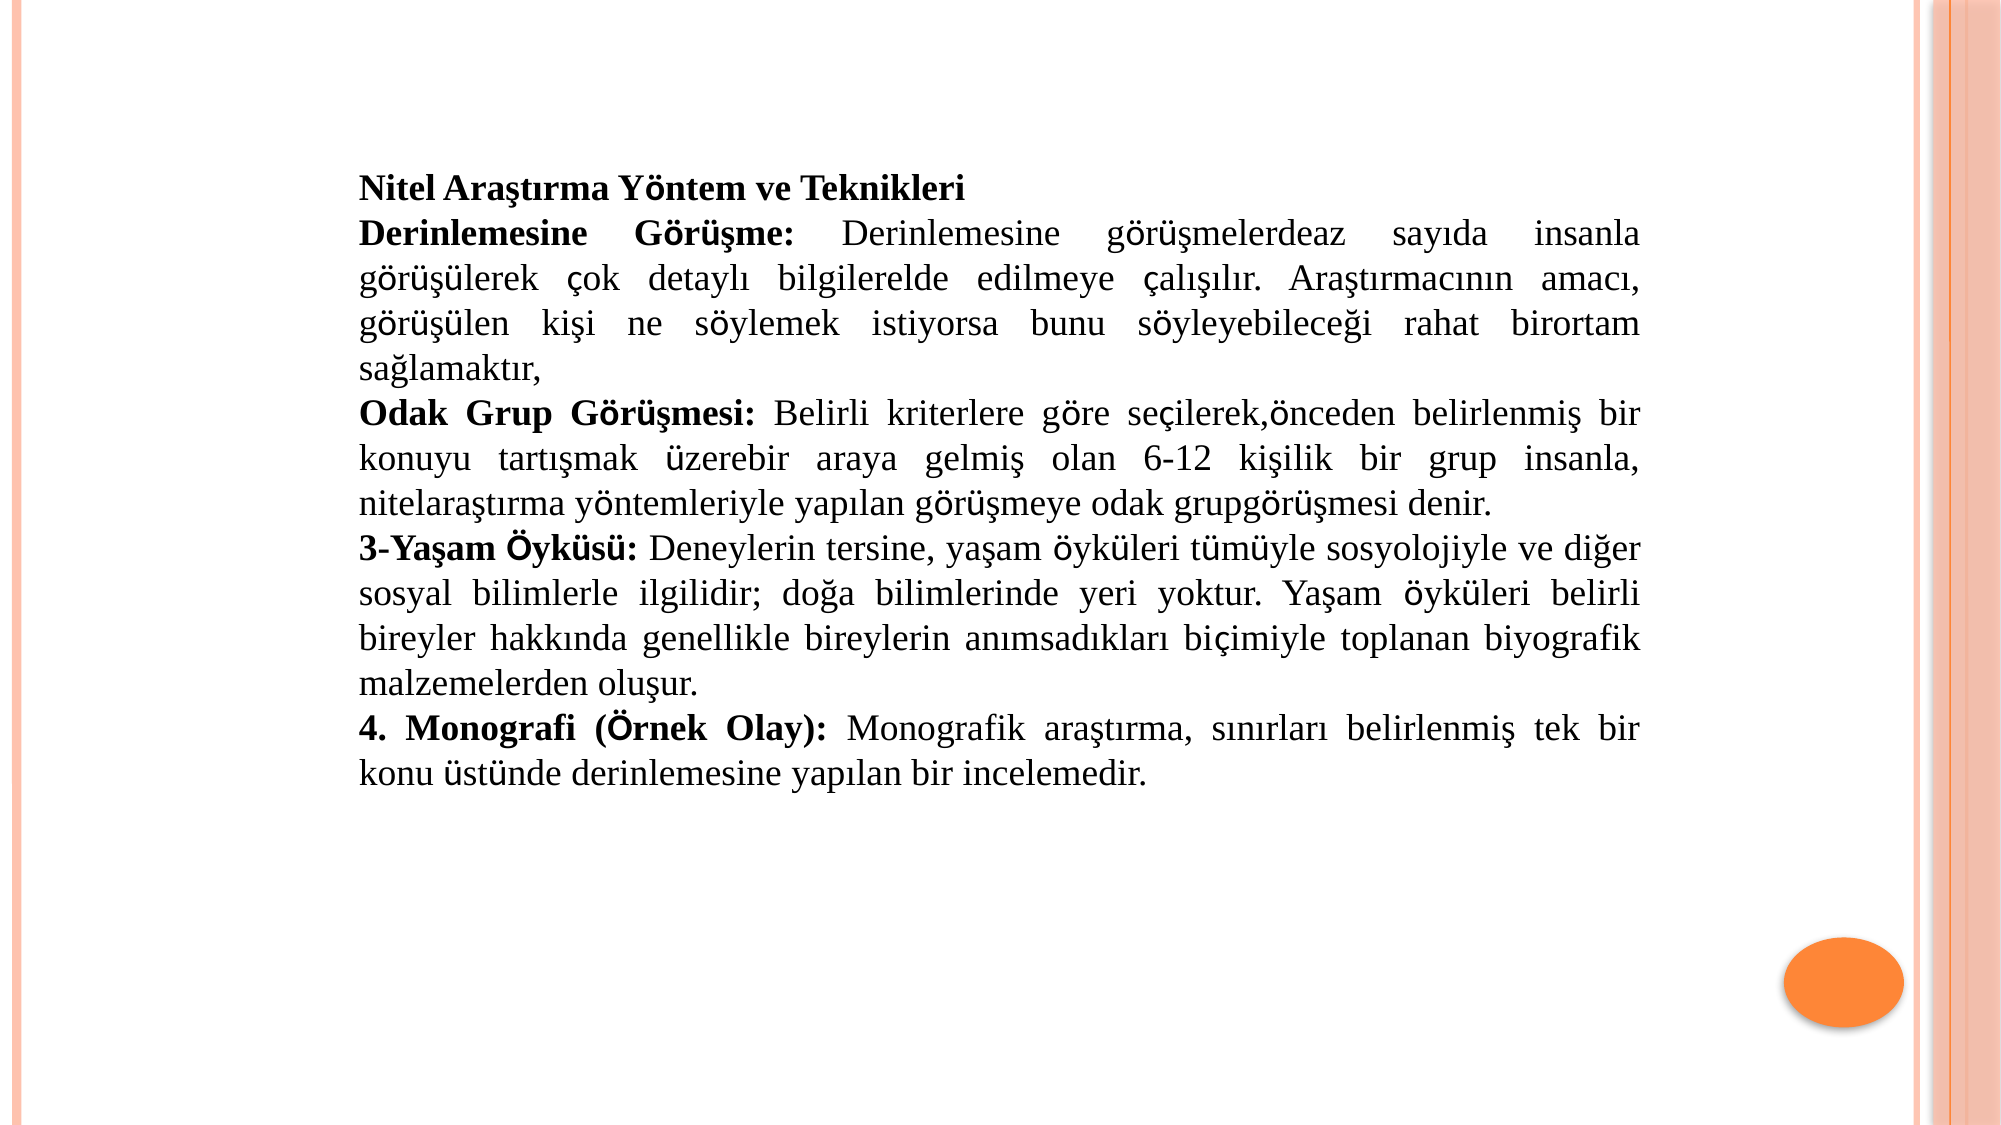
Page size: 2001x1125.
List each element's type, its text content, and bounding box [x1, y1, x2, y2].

text_box Nitel Araştırma Yöntem ve Teknikleri Derinlemesine Görüşme: Derinlemesine görüşmelerdeaz sayıda insanla görüşülerek çok detaylı bilgilerelde edilmeye çalışılır. Araştırmacının amacı, görüşülen kişi ne söylemek istiyorsa bunu söyleyebileceği rahat birortam sağlamaktır, Odak Grup Görüşmesi: Belirli kriterlere göre seçilerek,önceden belirlenmiş bir konuyu tartışmak üzerebir araya gelmiş olan 6-12 kişilik bir grup insanla, nitelaraştırma yöntemleriyle yapılan görüşmeye odak grupgörüşmesi denir. 3-Yaşam Öyküsü: Deneylerin tersine, yaşam öyküleri tümüyle sosyolojiyle ve diğer sosyal bilimlerle ilgilidir; doğa bilimlerinde yeri yoktur. Yaşam öyküleri belirli bireyler hakkında genellikle bireylerin anımsadıkları biçimiyle toplanan biyografik malzemelerden oluşur. 4. Monografi (Örnek Olay): Monografik araştırma, sınırları belirlenmiş tek bir konu üstünde derinlemesine yapılan bir incelemedir. [343, 155, 1657, 801]
